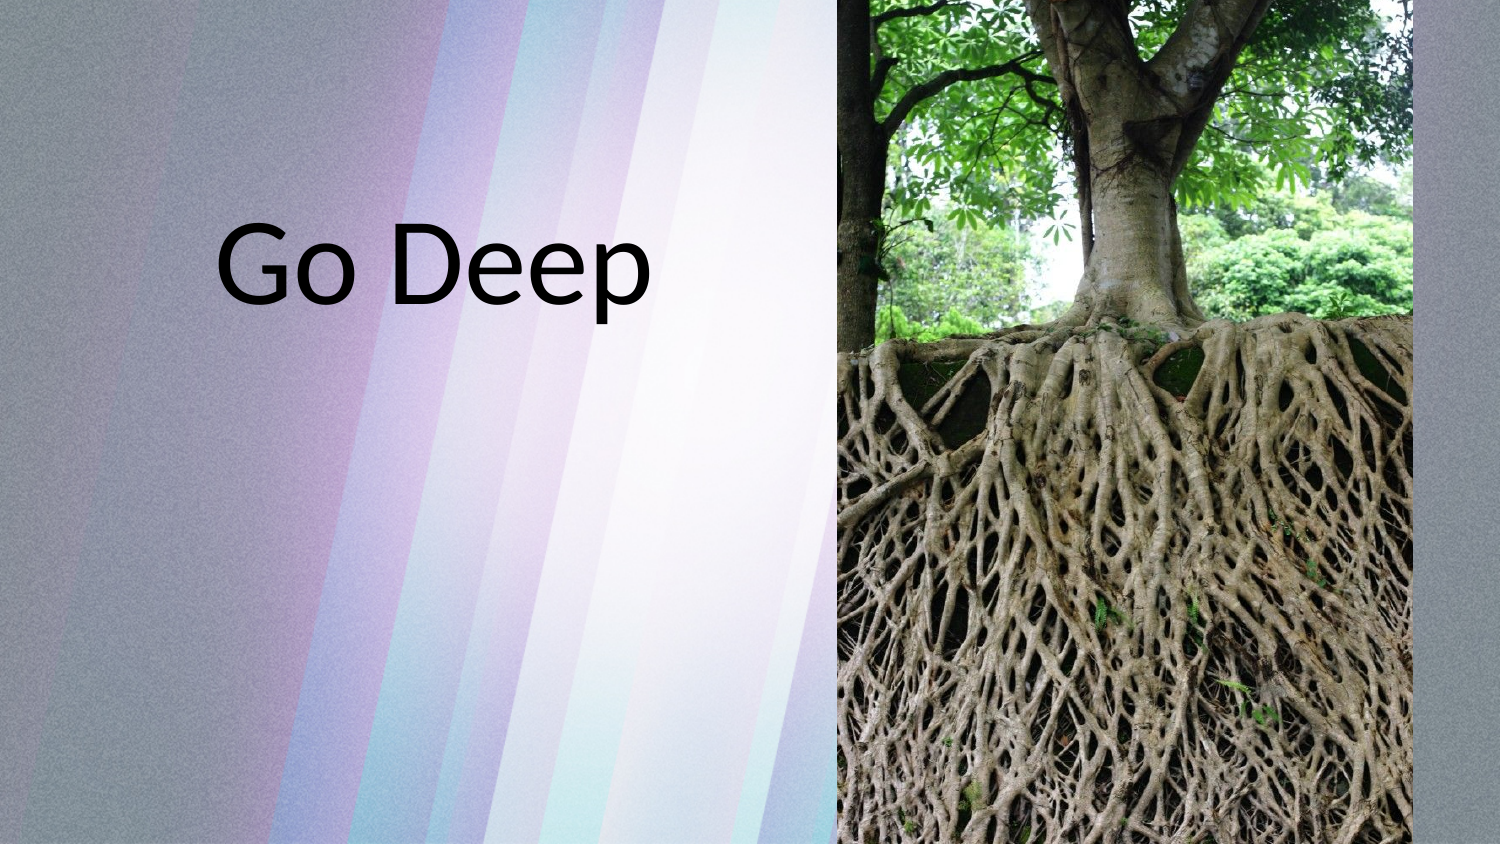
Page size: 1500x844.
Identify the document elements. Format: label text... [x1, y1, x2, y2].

text_box Go Deep [199, 171, 832, 337]
picture [0, 0, 1500, 844]
